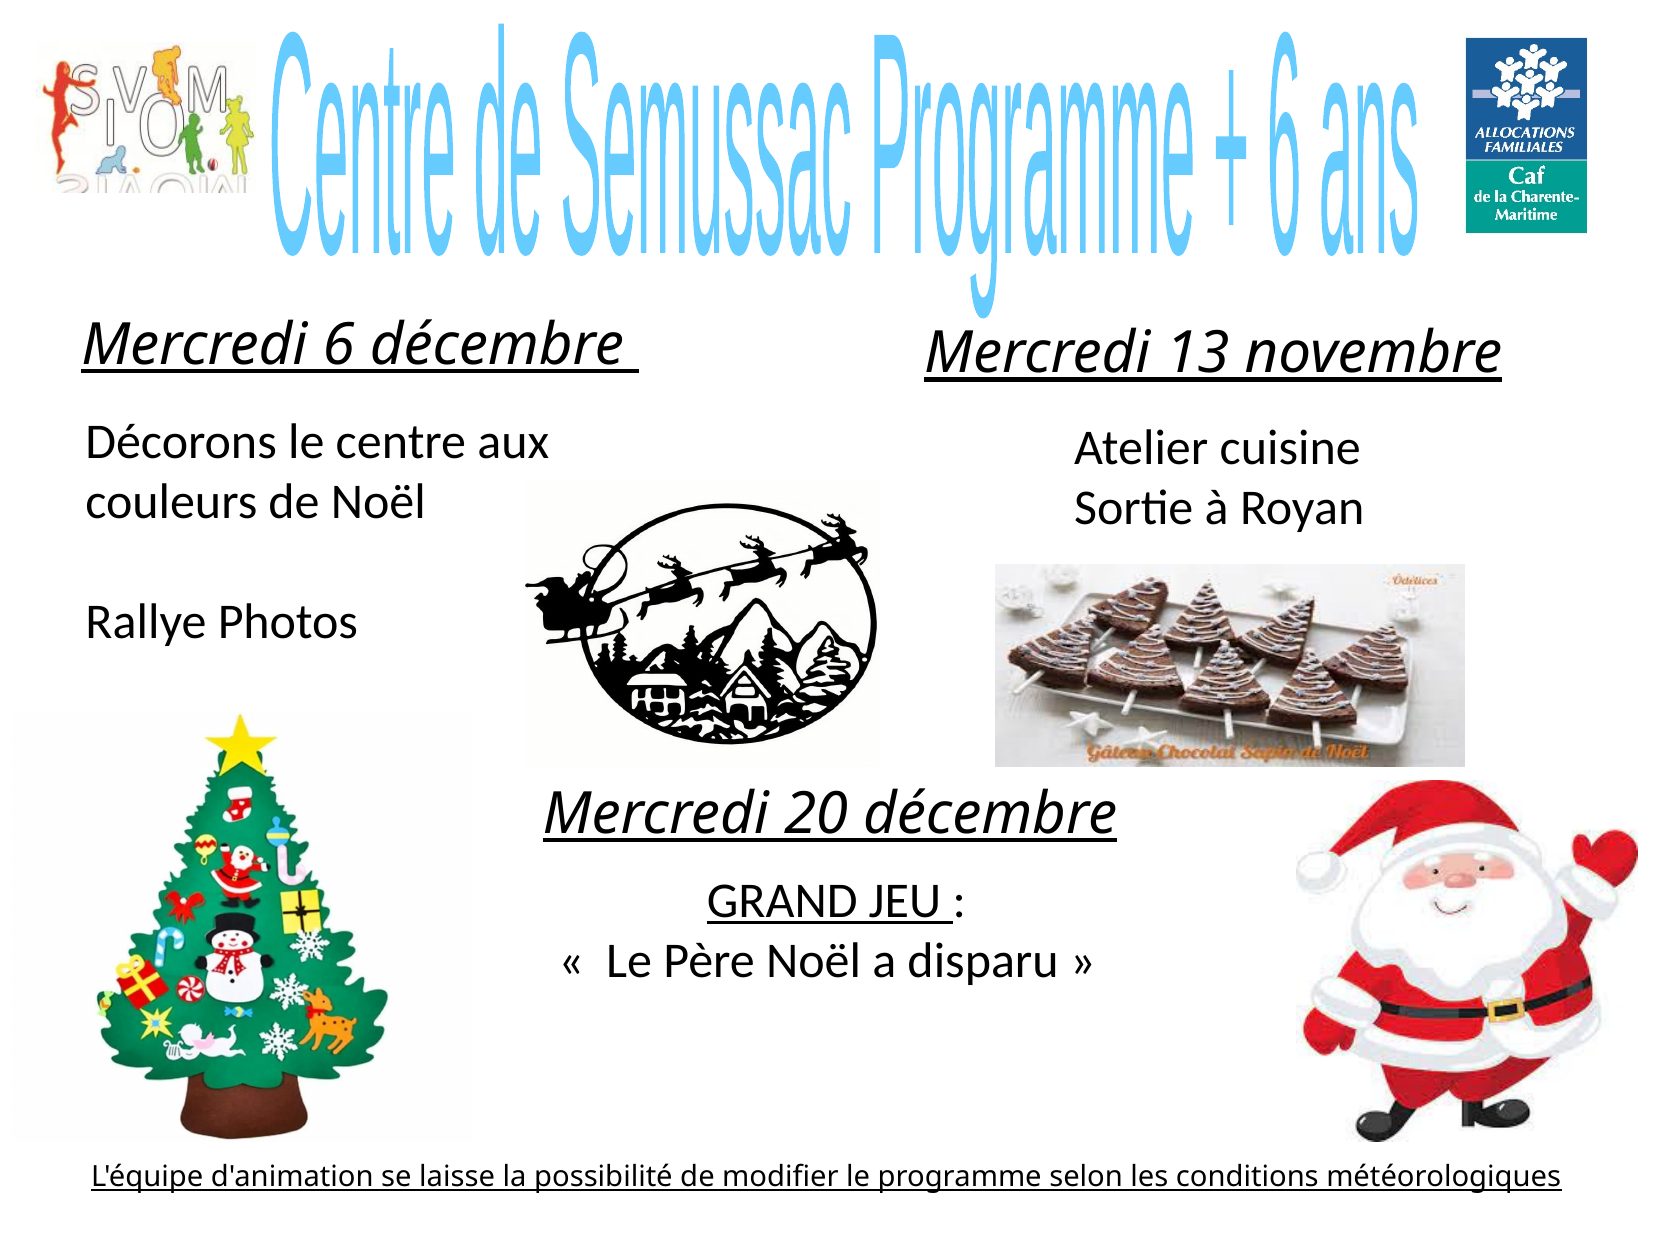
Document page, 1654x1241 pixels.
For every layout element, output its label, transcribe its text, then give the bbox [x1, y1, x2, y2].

text_box [1234, 70, 1382, 226]
picture [995, 564, 1465, 767]
text_box L'équipe d'animation se laisse la possibilité de modifier le programme selon les conditions météorologiques [0, 1149, 1654, 1211]
text_box [1216, 71, 1246, 225]
text_box Mercredi 20 décembre [473, 767, 1506, 853]
text_box Mercredi 6 décembre [66, 298, 655, 384]
picture [1464, 36, 1588, 234]
text_box [394, 70, 503, 226]
text_box Atelier cuisine Sortie à Royan [1059, 407, 1571, 543]
text_box [275, 70, 399, 226]
picture [36, 42, 256, 193]
text_box GRAND JEU : « Le Père Noël a disparu » [473, 860, 1231, 996]
text_box Décorons le centre aux couleurs de Noël Rallye Photos [70, 401, 595, 657]
text_box [504, 70, 874, 226]
picture [1296, 780, 1638, 1142]
text_box Mercredi 13 novembre [909, 307, 1571, 392]
picture [523, 479, 880, 767]
picture [10, 712, 473, 1142]
text_box [875, 70, 1228, 226]
